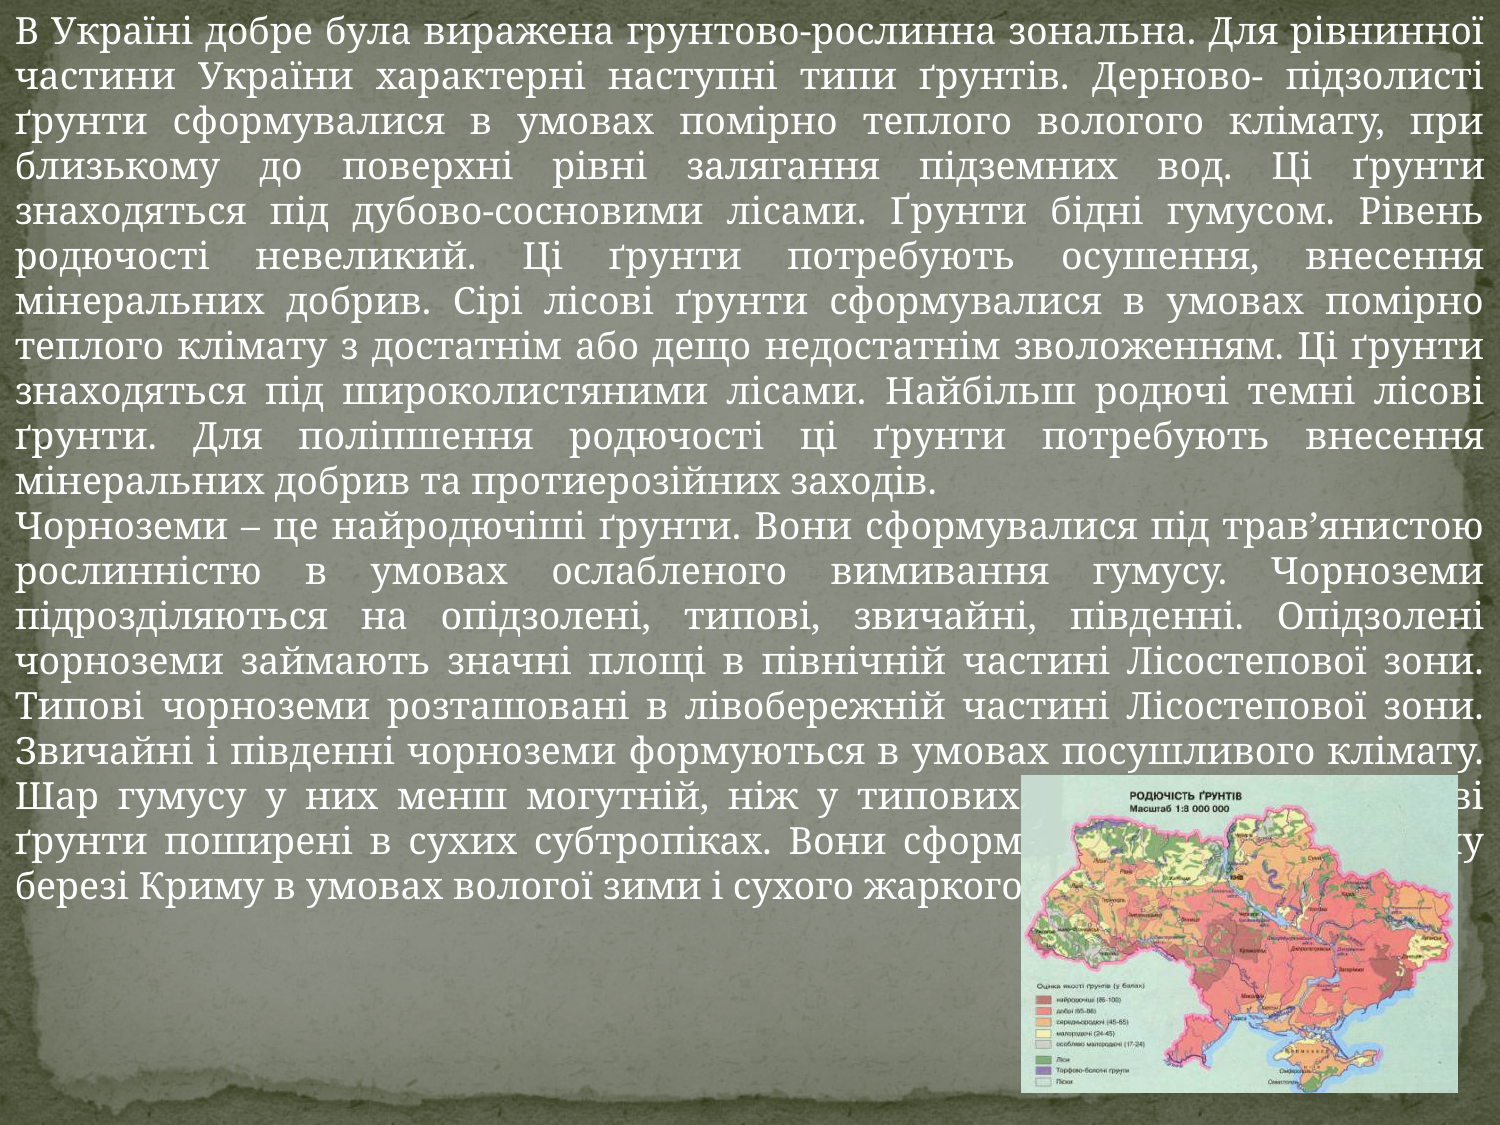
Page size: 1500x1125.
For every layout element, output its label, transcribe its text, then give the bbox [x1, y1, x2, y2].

picture [1021, 775, 1458, 1093]
text_box В Україні добре була виражена грунтово-рослинна зональна. Для рівнинної частини України характерні наступні типи ґрунтів. Дерново- підзолисті ґрунти сформувалися в умовах помірно теплого вологого клімату, при близькому до поверхні рівні залягання підземних вод. Ці ґрунти знаходяться під дубово-сосновими лісами. Ґрунти бідні гумусом. Рівень родючості невеликий. Ці ґрунти потребують осушення, внесення мінеральних добрив. Сірі лісові ґрунти сформувалися в умовах помірно теплого клімату з достатнім або дещо недостатнім зволоженням. Ці ґрунти знаходяться під широколистяними лісами. Найбільш родючі темні лісові ґрунти. Для поліпшення родючості ці ґрунти потребують внесення мінеральних добрив та протиерозійних заходів. Чорноземи – це найродючіші ґрунти. Вони сформувалися під трав’янистою рослинністю в умовах ослабленого вимивання гумусу. Чорноземи підрозділяються на опідзолені, типові, звичайні, південні. Опідзолені чорноземи займають значні площі в північній частині Лісостепової зони. Типові чорноземи розташовані в лівобережній частині Лісостепової зони. Звичайні і південні чорноземи формуються в умовах посушливого клімату. Шар гумусу у них менш могутній, ніж у типових чорноземів. Коричневі ґрунти поширені в сухих субтропіках. Вони сформувалися на Південному березі Криму в умовах вологої зими і сухого жаркого літа. [0, 0, 1500, 915]
